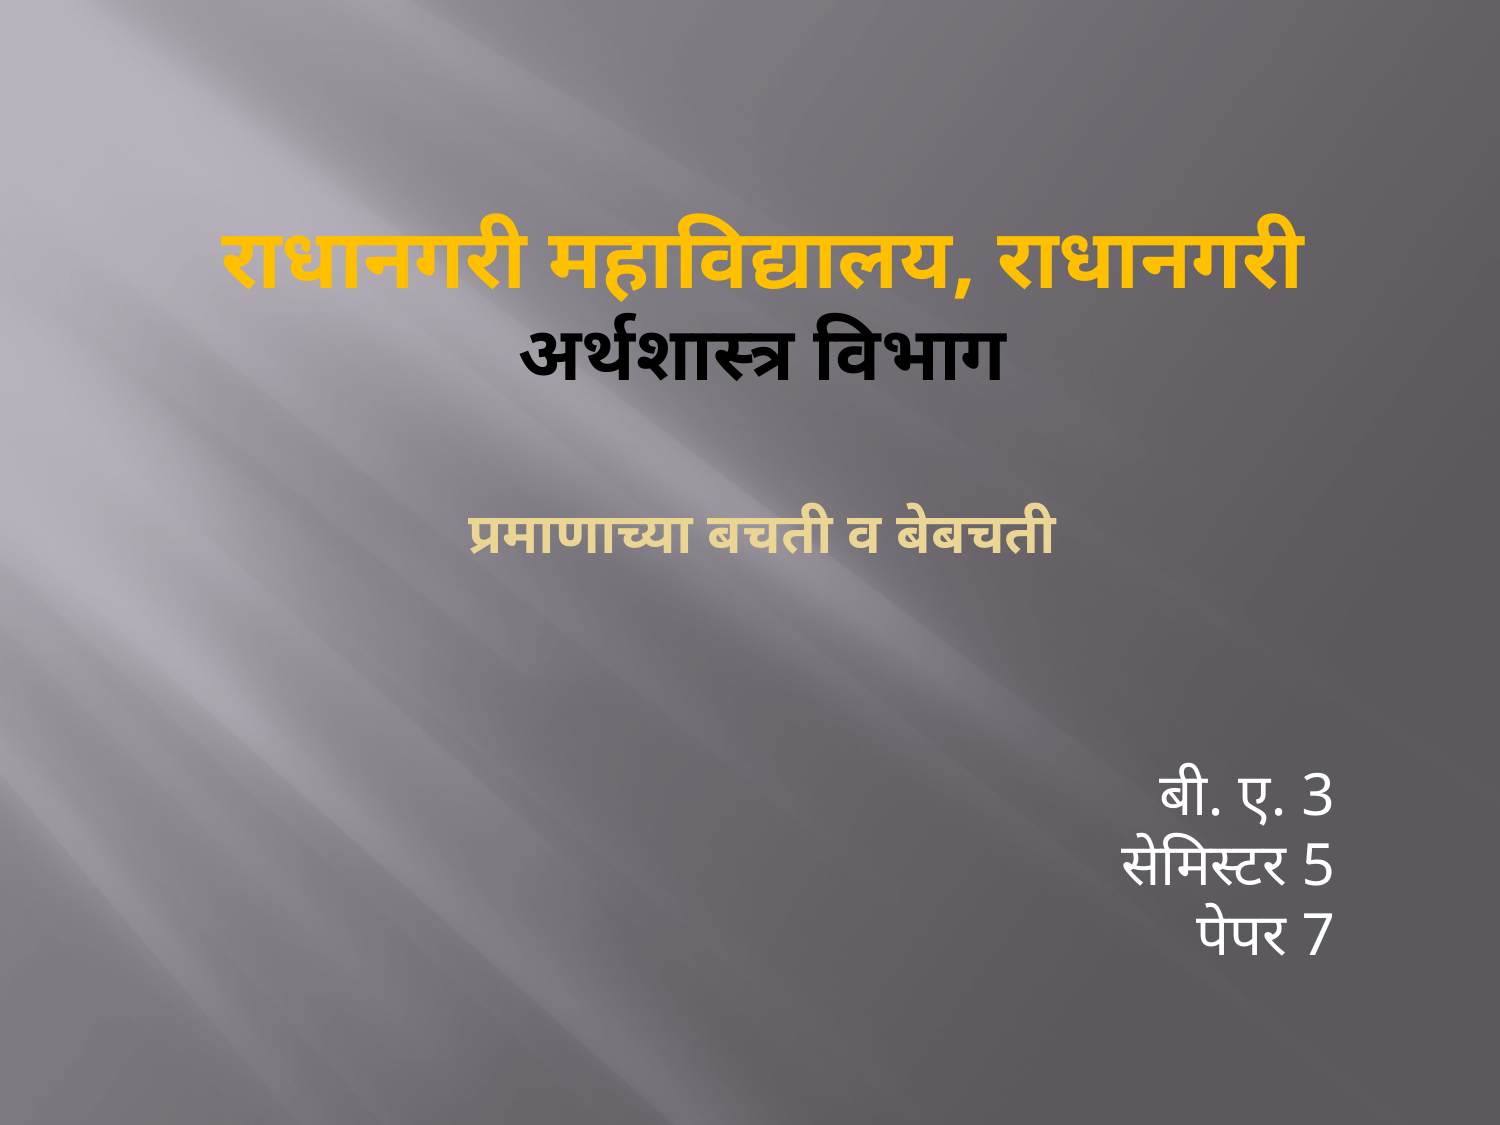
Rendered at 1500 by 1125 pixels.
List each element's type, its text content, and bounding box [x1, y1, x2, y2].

picture [0, 0, 1500, 1125]
title राधानगरी महाविद्यालय, राधानगरी अर्थशास्त्र विभाग प्रमाणाच्या बचती व बेबचती [87, 125, 1438, 713]
text_box बी. ए. 3 सेमिस्टर 5 पेपर 7 [524, 750, 1350, 978]
